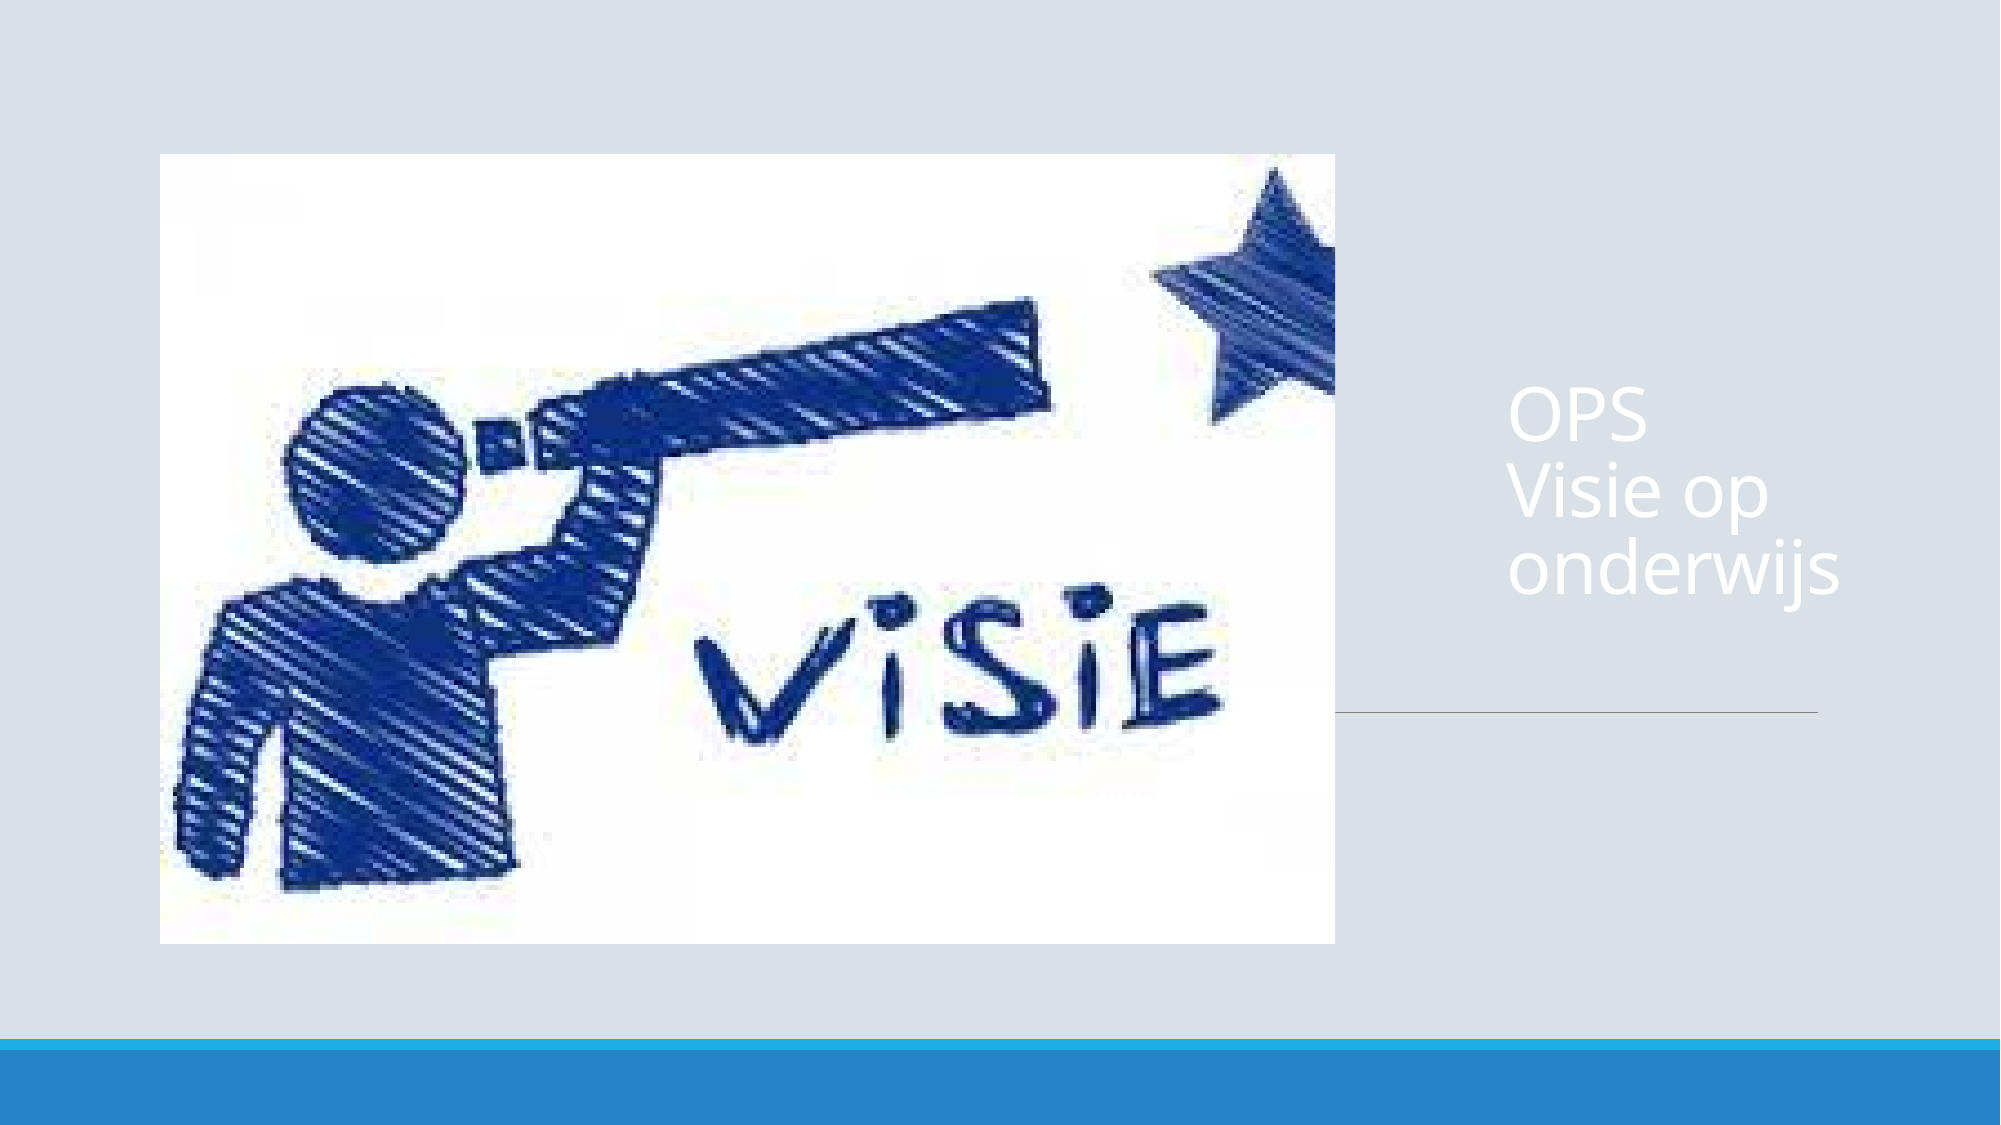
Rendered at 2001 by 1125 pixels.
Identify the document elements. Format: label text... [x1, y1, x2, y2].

picture [159, 154, 1336, 944]
title OPS Visie op onderwijs [1491, 101, 1921, 888]
